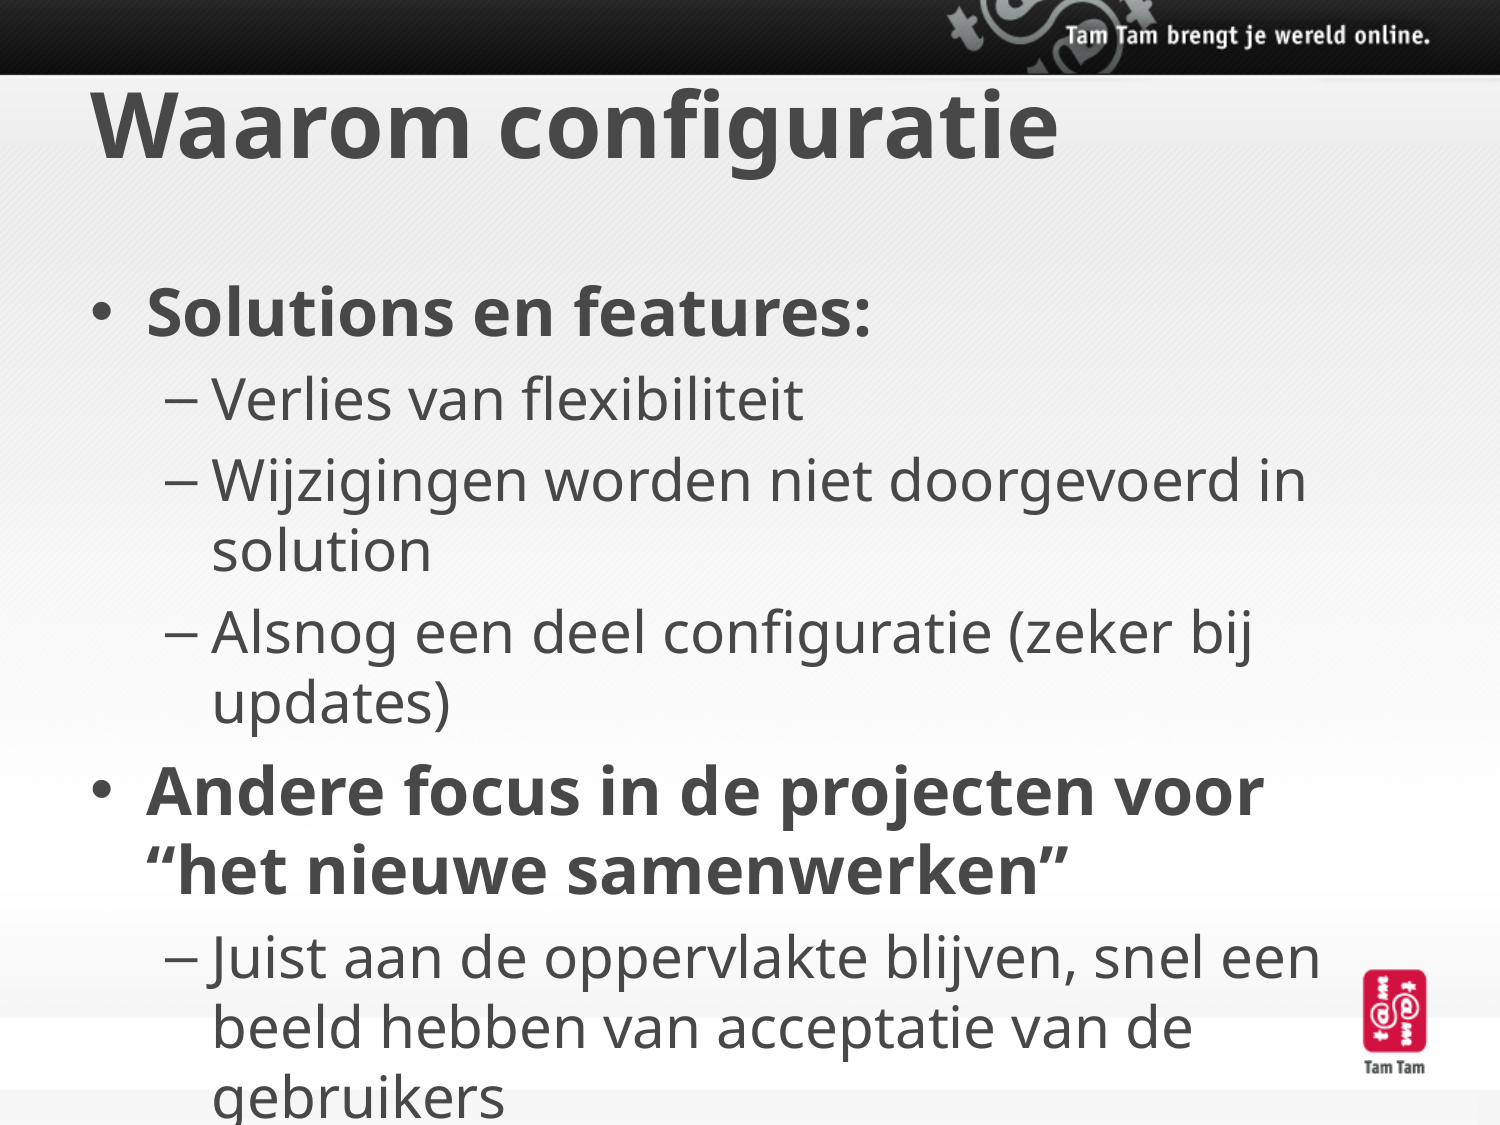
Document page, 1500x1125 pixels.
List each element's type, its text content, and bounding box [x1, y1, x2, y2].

title Waarom configuratie [74, 44, 1426, 200]
list Solutions en features: Verlies van flexibiliteit Wijzigingen worden niet doorgevoerd in solution Alsnog een deel configuratie (zeker bij updates) Andere focus in de projecten voor “het nieuwe samenwerken” Juist aan de oppervlakte blijven, snel een beeld hebben van acceptatie van de gebruikers Niet technisch de diepte in trekken [74, 262, 1426, 1006]
picture [0, 0, 1500, 1125]
